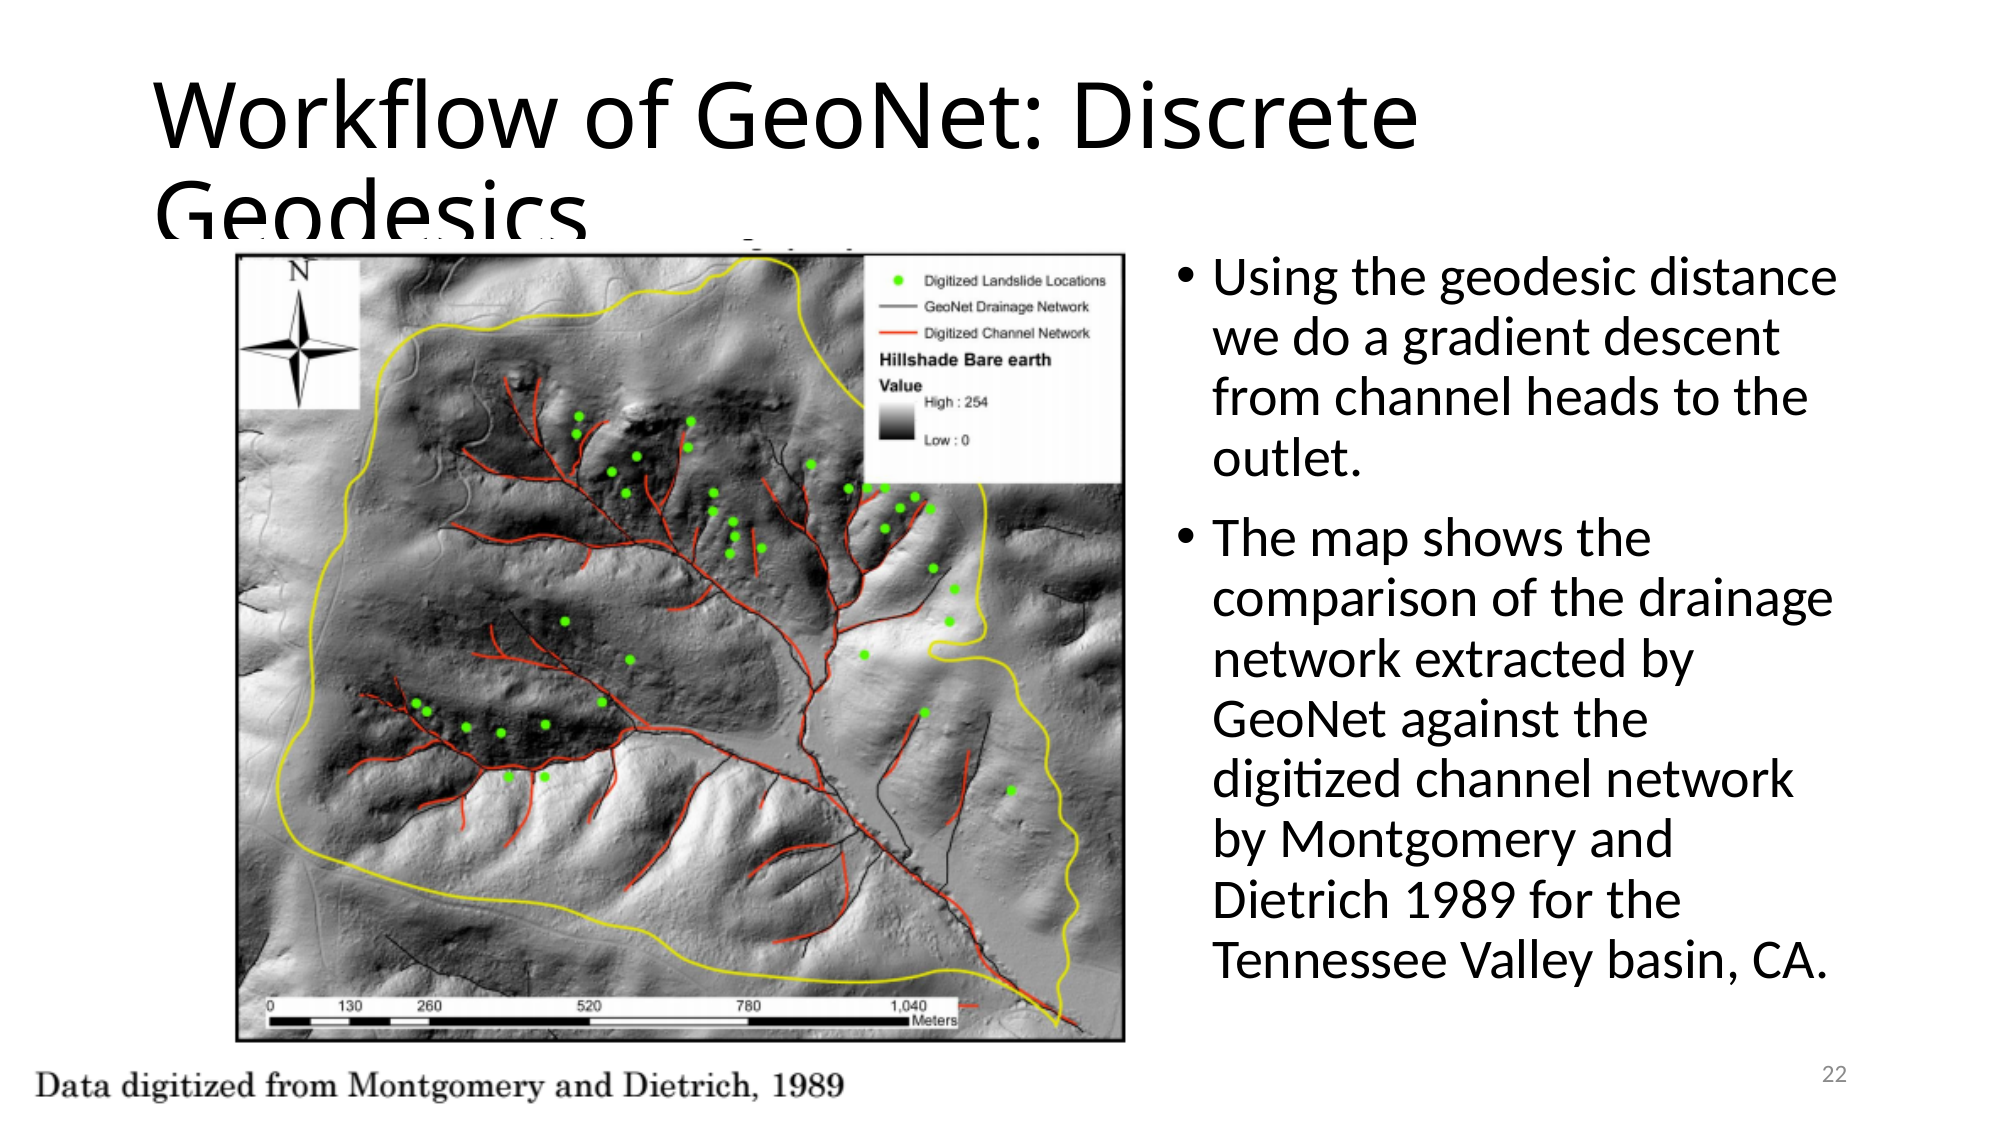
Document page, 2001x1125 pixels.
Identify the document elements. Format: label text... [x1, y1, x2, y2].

list Using the geodesic distance we do a gradient descent from channel heads to the outlet. The map shows the comparison of the drainage network extracted by GeoNet against the digitized channel network by Montgomery and Dietrich 1989 for the Tennessee Valley basin, CA. [1161, 239, 1863, 1043]
title Workflow of GeoNet: Discrete Geodesics [137, 59, 1863, 278]
picture [16, 239, 1146, 1107]
slide_number 22 [1412, 1042, 1863, 1103]
